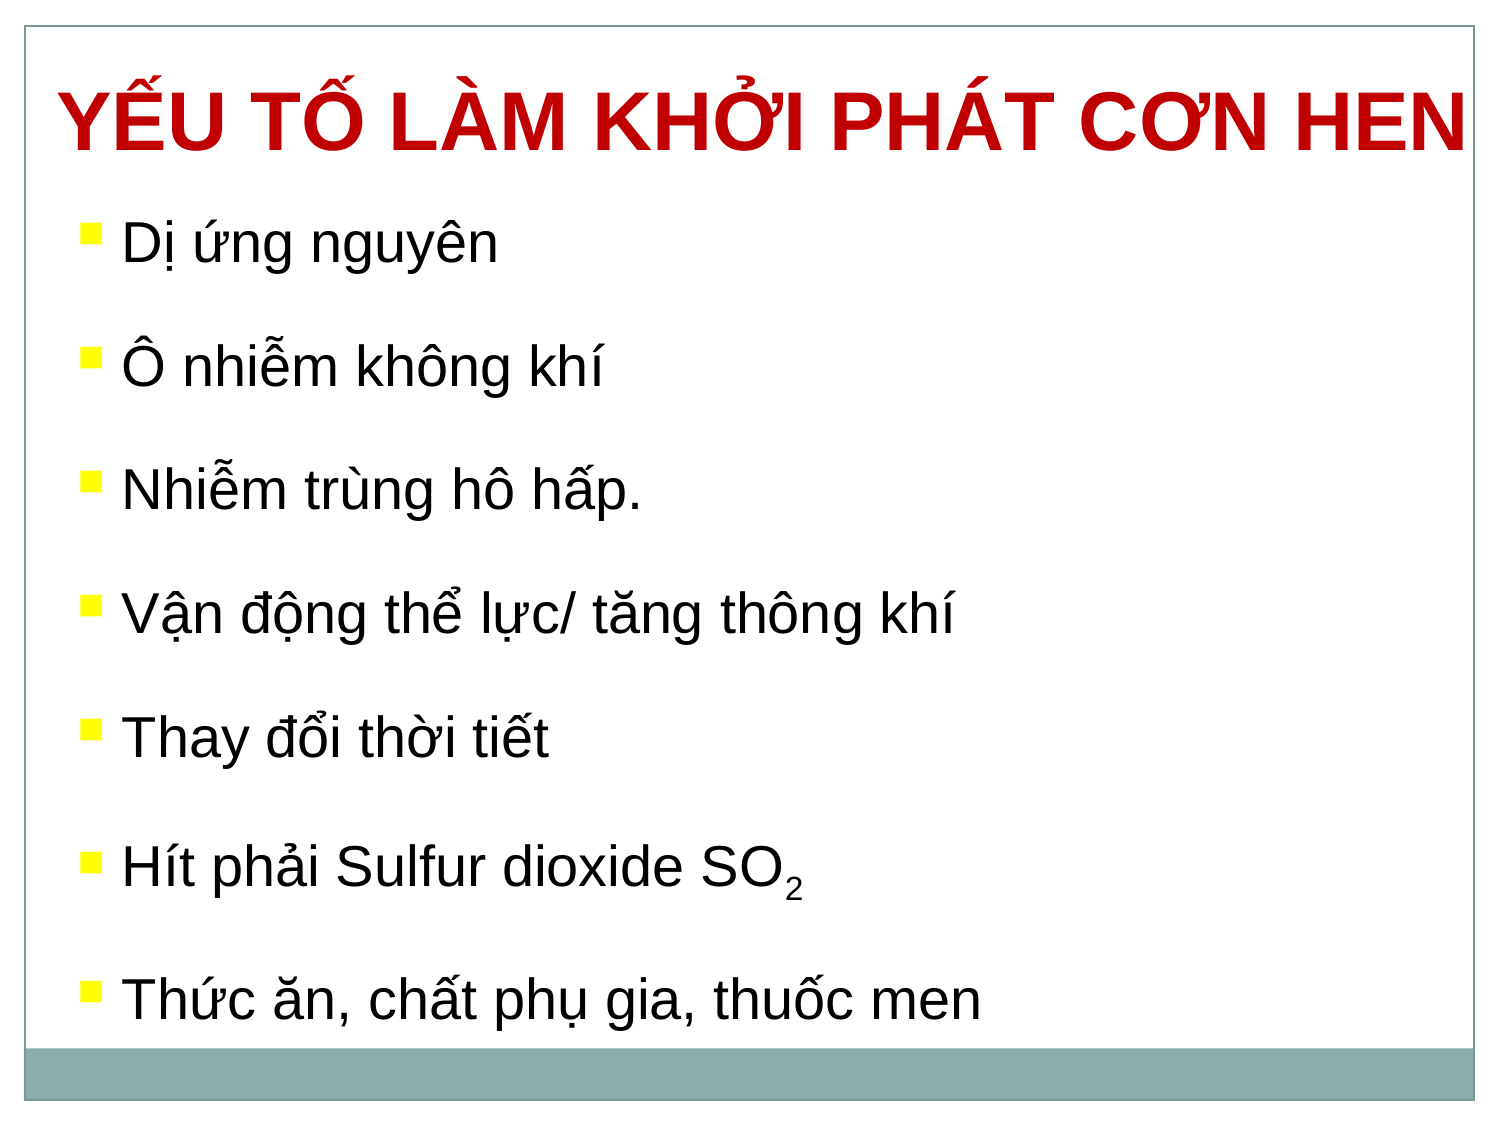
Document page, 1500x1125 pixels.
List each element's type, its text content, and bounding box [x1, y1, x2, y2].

list Dị ứng nguyên Ô nhiễm không khí Nhiễm trùng hô hấp. Vận động thể lực/ tăng thông khí Thay đổi thời tiết Hít phải Sulfur dioxide SO2 Thức ăn, chất phụ gia, thuốc men [62, 162, 1338, 1042]
title YẾU TỐ LÀM KHỞI PHÁT CƠN HEN [24, 0, 1500, 175]
